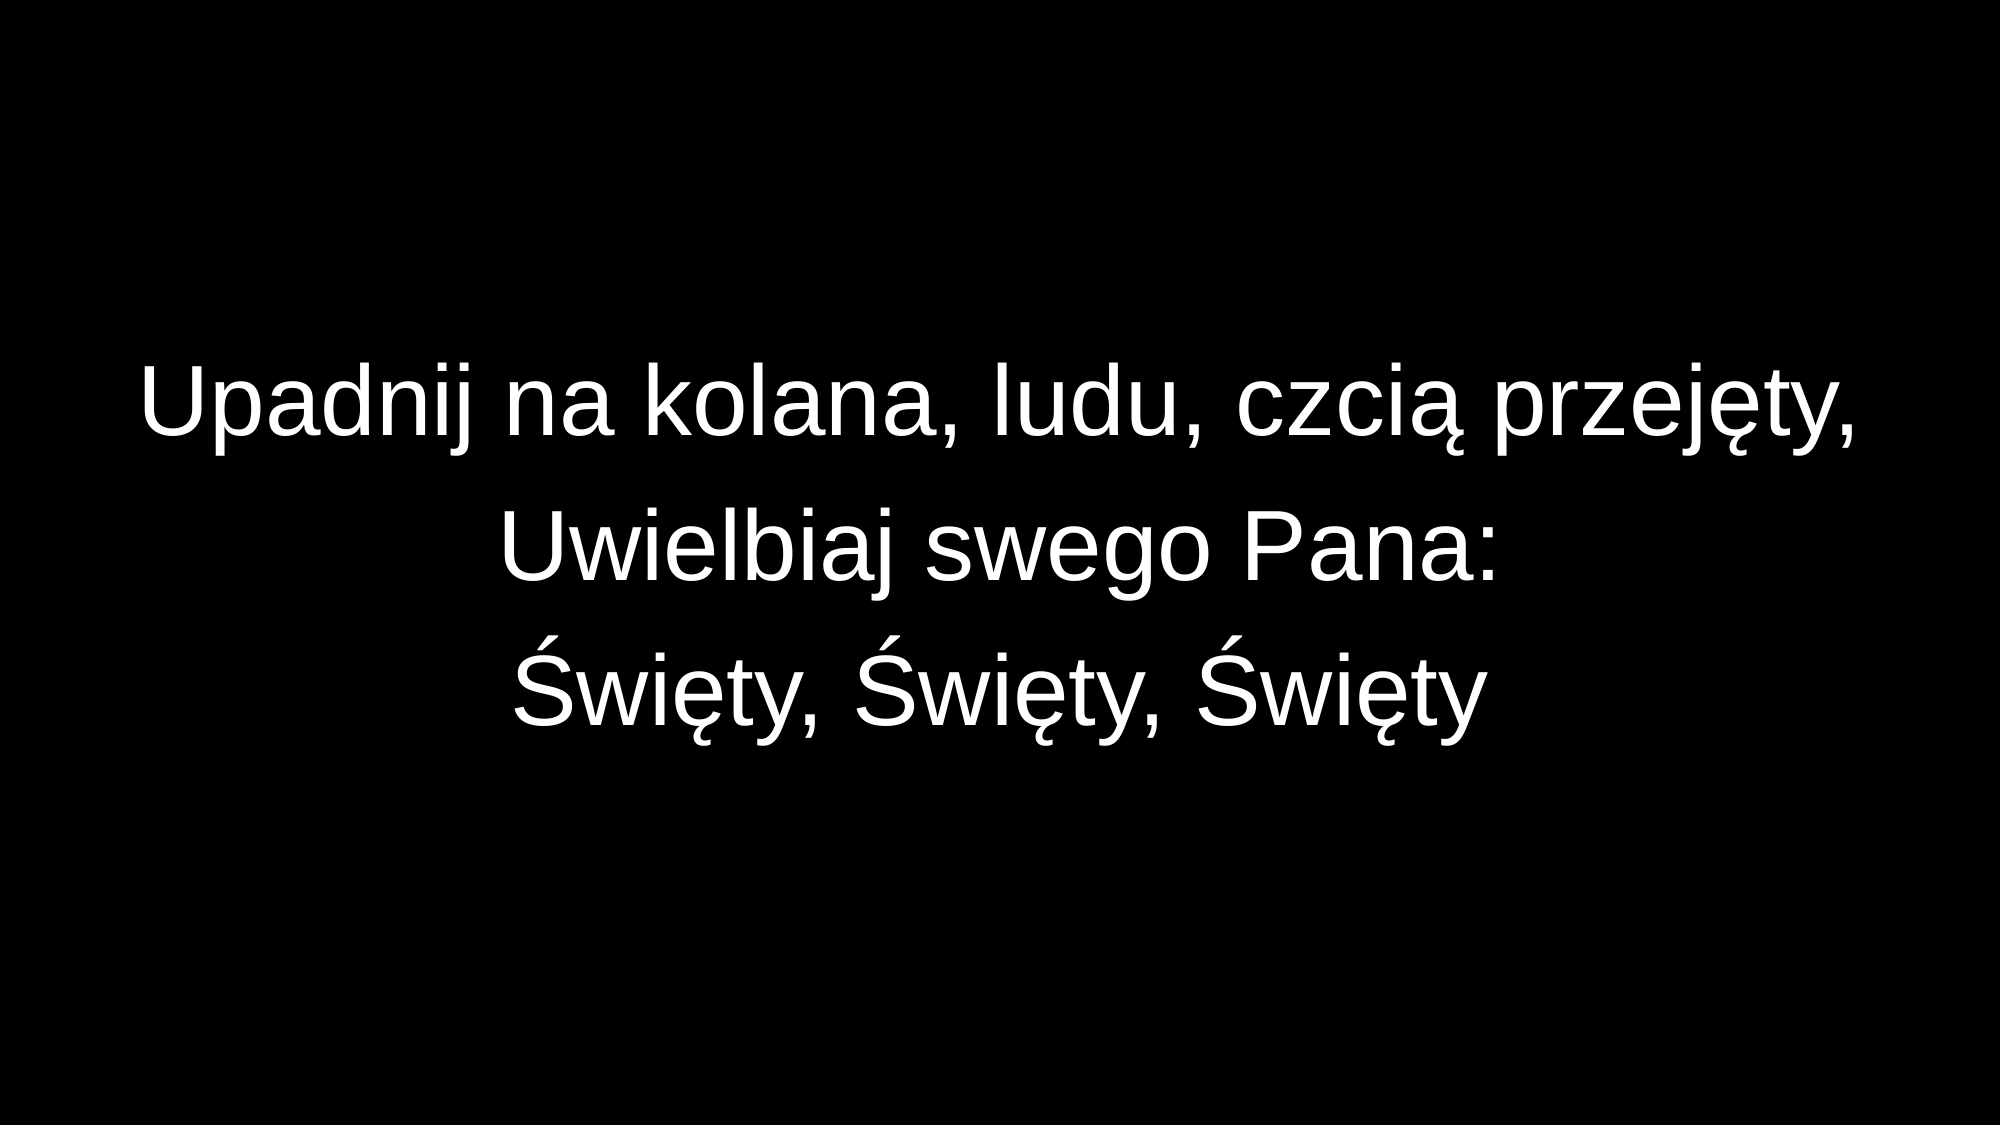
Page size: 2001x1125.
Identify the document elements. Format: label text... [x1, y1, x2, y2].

text_box Upadnij na kolana, ludu, czcią przejęty, Uwielbiaj swego Pana: Święty, Święty, Święty [0, 328, 2000, 753]
